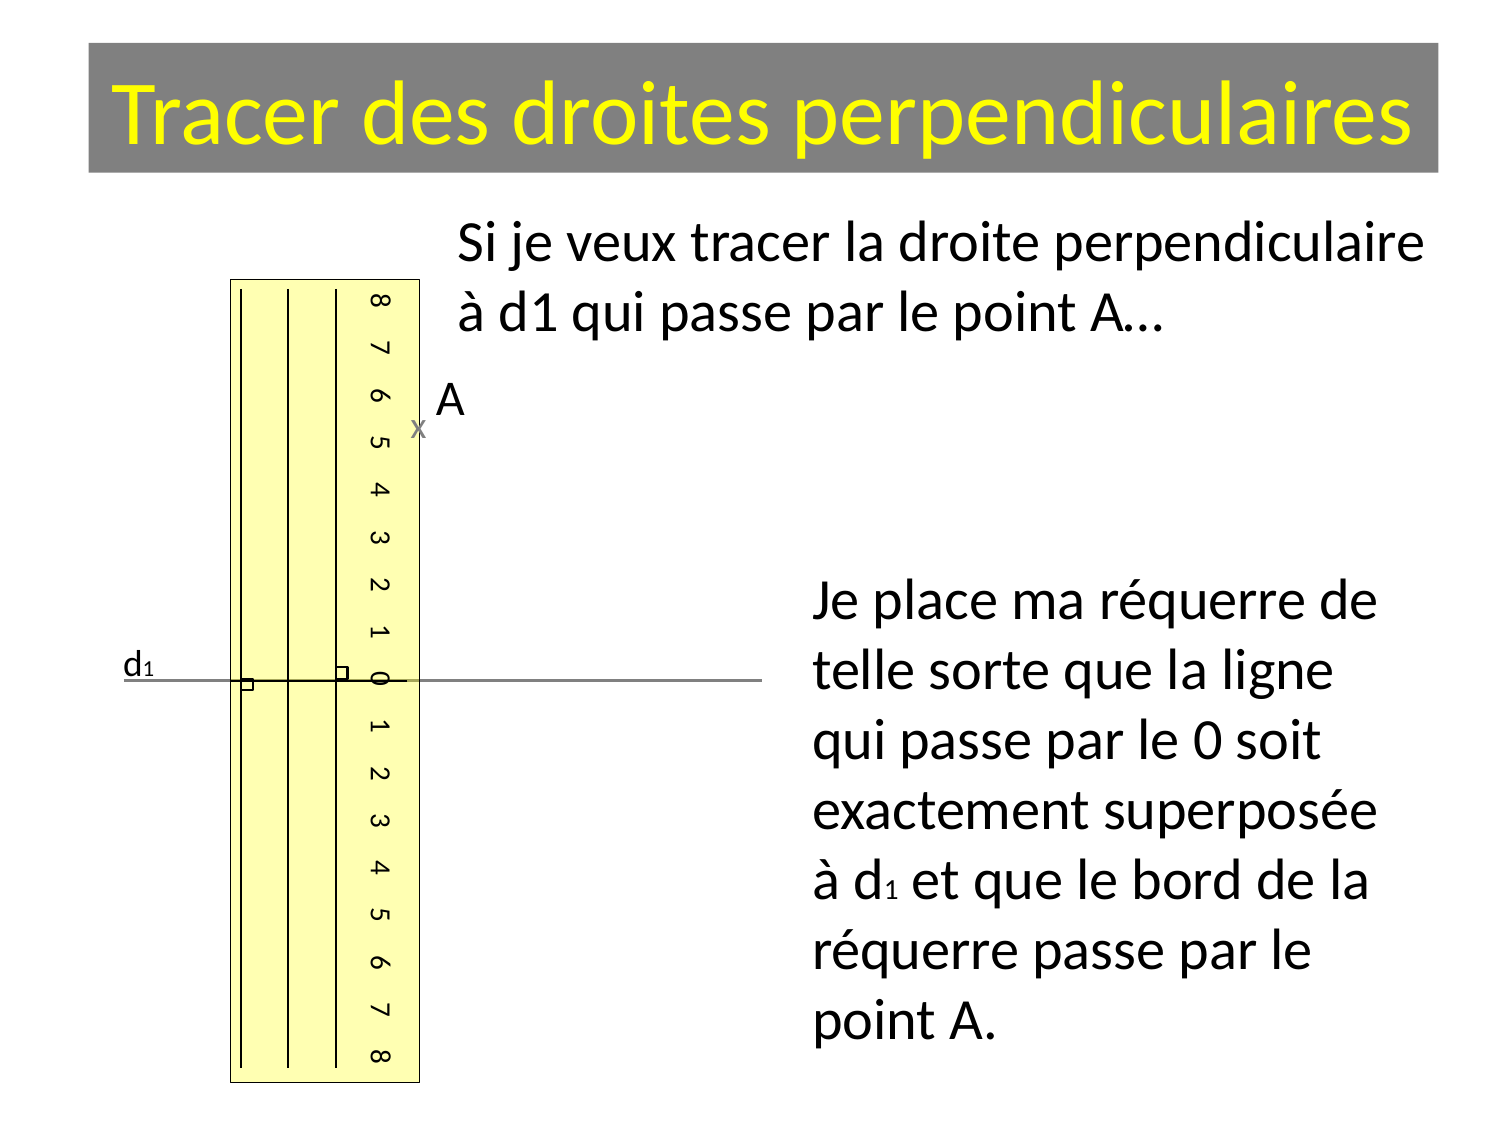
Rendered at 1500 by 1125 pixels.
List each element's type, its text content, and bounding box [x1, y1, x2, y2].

text_box Je place ma réquerre de telle sorte que la ligne qui passe par le 0 soit exactement superposée à d1 et que le bord de la réquerre passe par le point A. [797, 554, 1400, 1059]
title Tracer des droites perpendiculaires [88, 42, 1439, 173]
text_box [0, 585, 727, 776]
text_box Si je veux tracer la droite perpendiculaire à d1 qui passe par le point A… [442, 196, 1471, 351]
text_box A x [395, 397, 538, 454]
